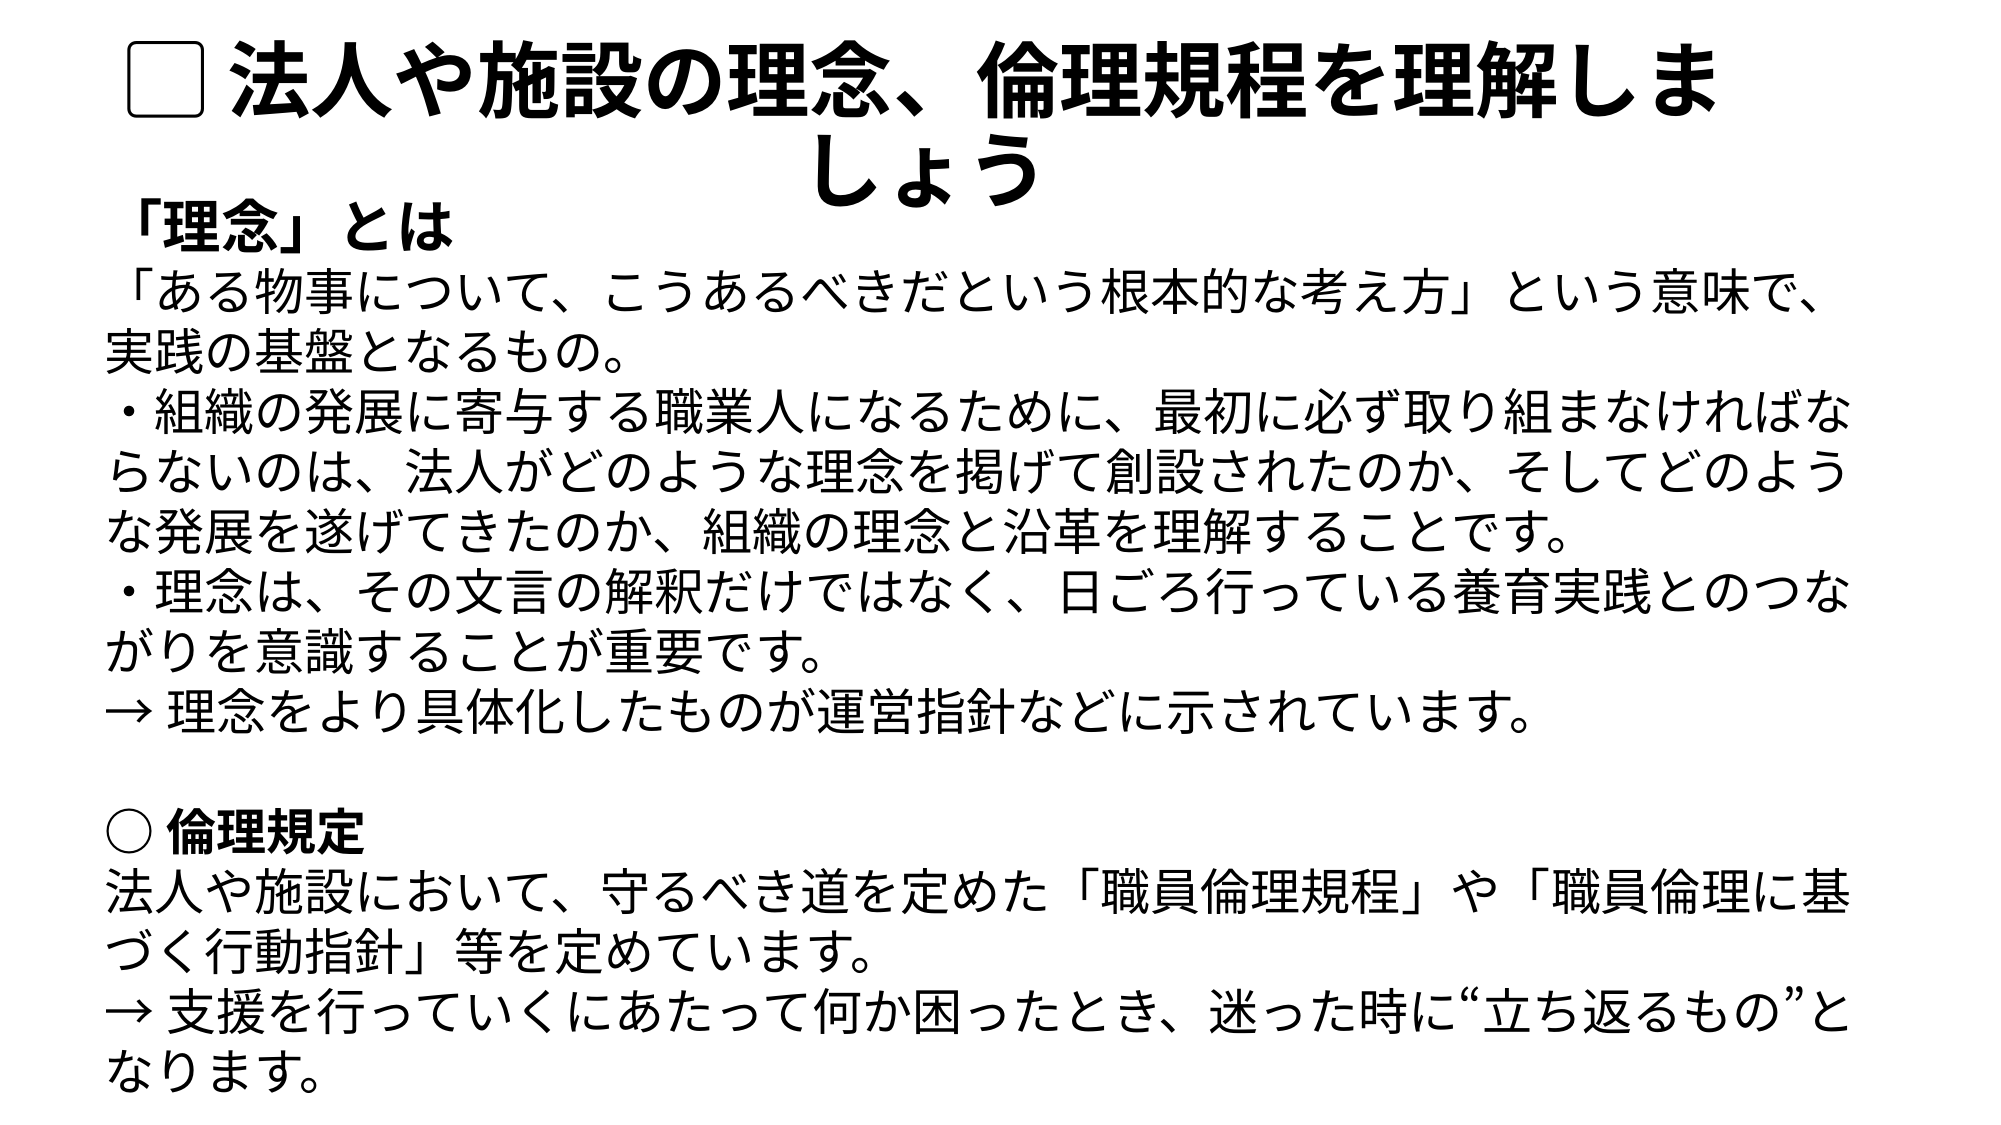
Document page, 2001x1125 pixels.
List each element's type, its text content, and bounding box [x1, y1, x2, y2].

title ▢法人や施設の理念、倫理規程を理解しましょう [62, 6, 1788, 232]
text_box 「理念」とは 「ある物事について、こうあるべきだという根本的な考え方」という意味で、実践の基盤となるもの。 ・組織の発展に寄与する職業人になるために、最初に必ず取り組まなければならないのは、法人がどのような理念を掲げて創設されたのか、そしてどのような発展を遂げてきたのか、組織の理念と沿革を理解することです。 ・理念は、その文言の解釈だけではなく、日ごろ行っている養育実践とのつながりを意識することが重要です。 →理念をより具体化したものが運営指針などに示されています。 ○倫理規定 法人や施設において、守るべき道を定めた「職員倫理規程」や「職員倫理に基づく行動指針」等を定めています。 →支援を行っていくにあたって何か困ったとき、迷った時に“立ち返るもの”となります。 [90, 183, 1881, 1108]
